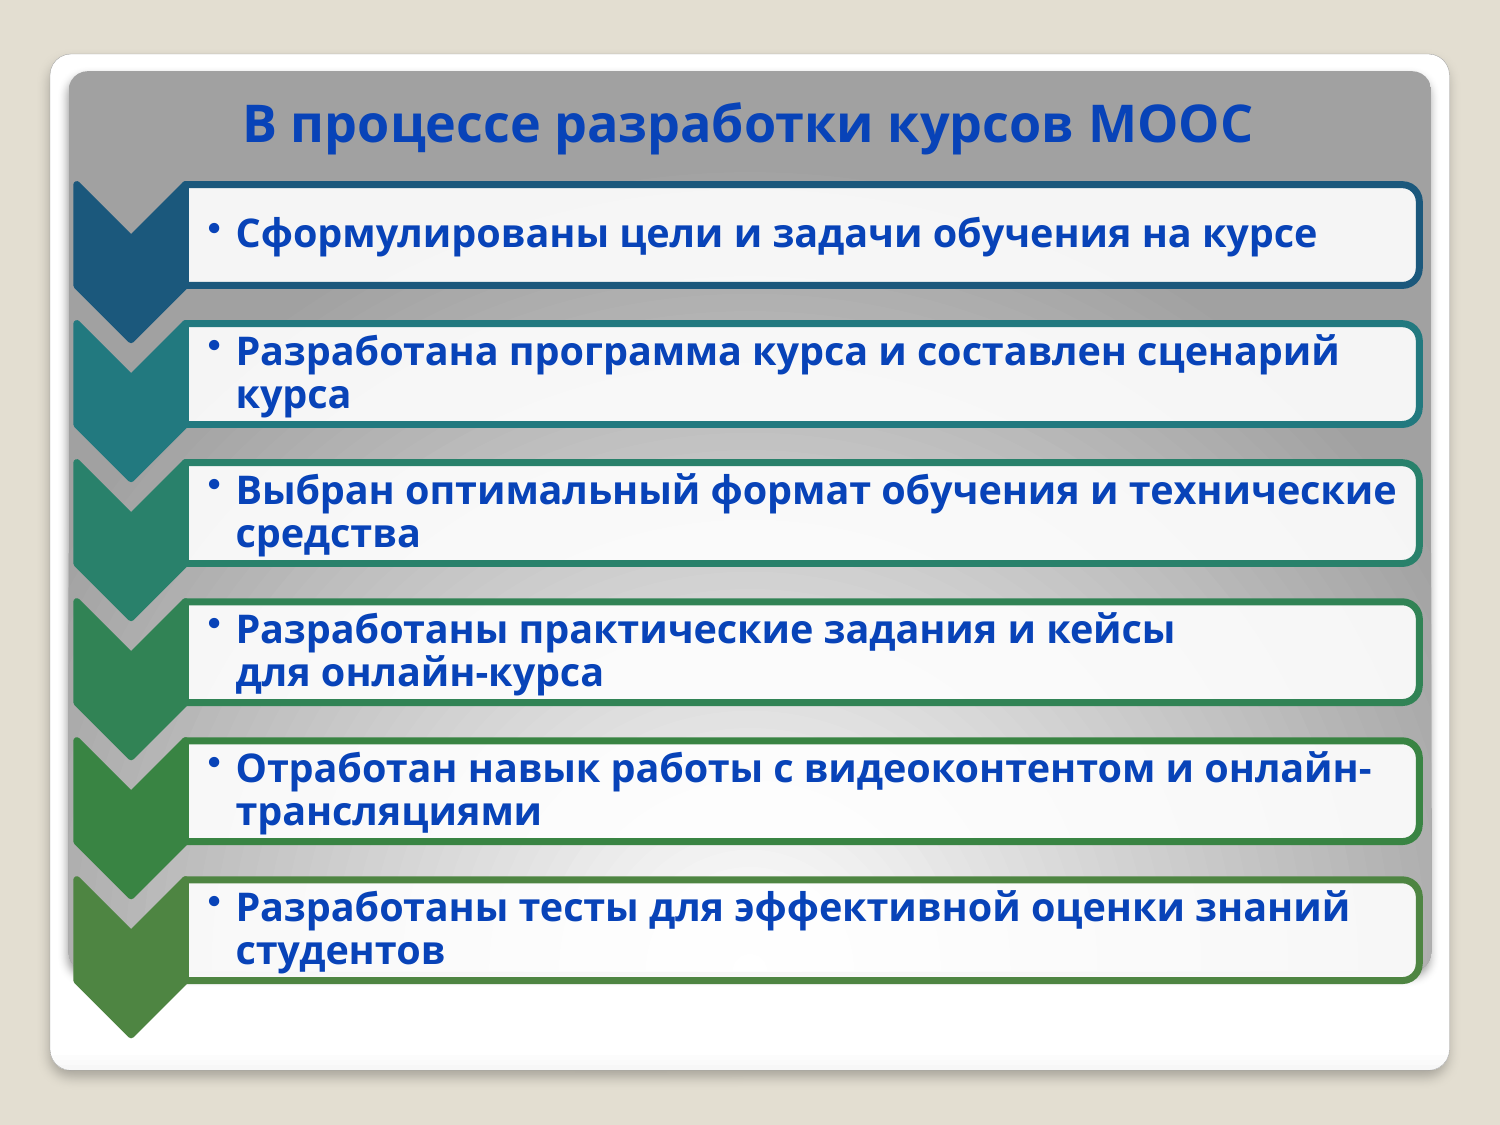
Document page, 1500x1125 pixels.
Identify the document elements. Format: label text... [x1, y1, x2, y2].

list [76, 184, 1420, 1036]
title В процессе разработки курсов MOOC [76, 30, 1420, 161]
